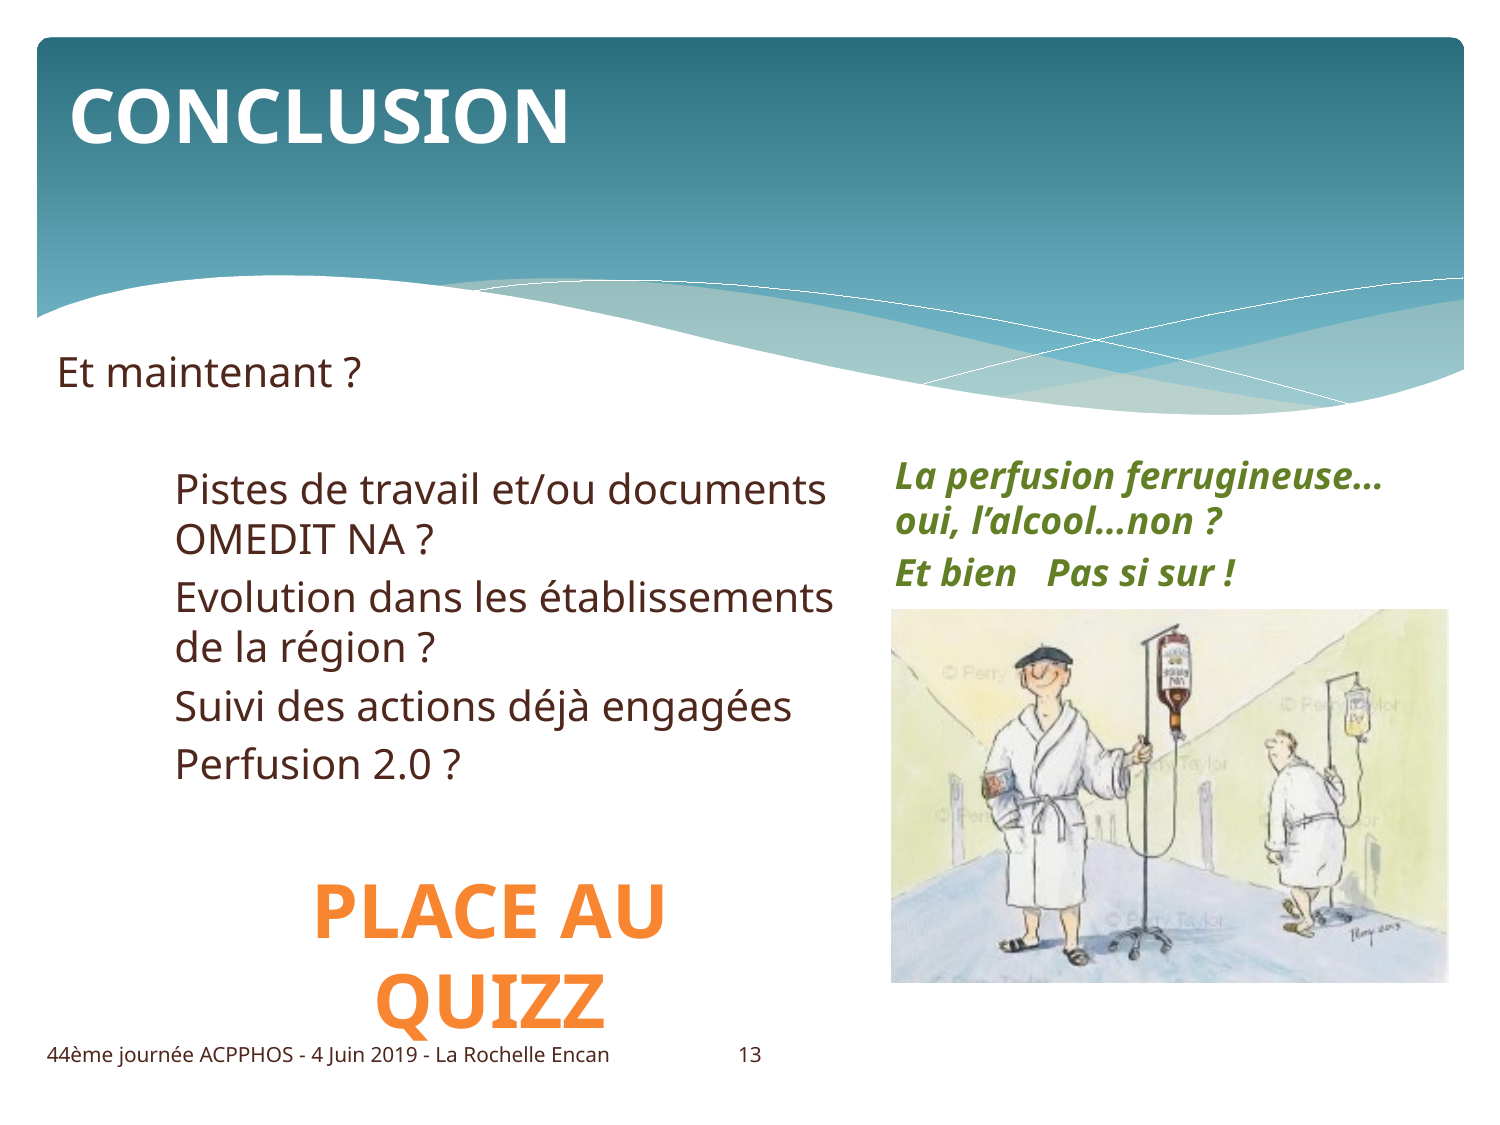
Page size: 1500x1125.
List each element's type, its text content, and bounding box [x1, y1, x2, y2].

title CONCLUSION [53, 42, 1404, 184]
text_box Et maintenant ? Pistes de travail et/ou documents OMEDIT NA ? Evolution dans les établissements de la région ? Suivi des actions déjà engagées Perfusion 2.0 ? [41, 338, 857, 796]
picture [891, 609, 1449, 983]
list La perfusion ferrugineuse…oui, l’alcool…non ? Et bien Pas si sur ! [879, 444, 1453, 610]
text_box PLACE AU QUIZZ [183, 856, 798, 1052]
footer 44ème journée ACPPHOS - 4 Juin 2019 - La Rochelle Encan [31, 1025, 653, 1086]
slide_number 13 [654, 1025, 846, 1086]
